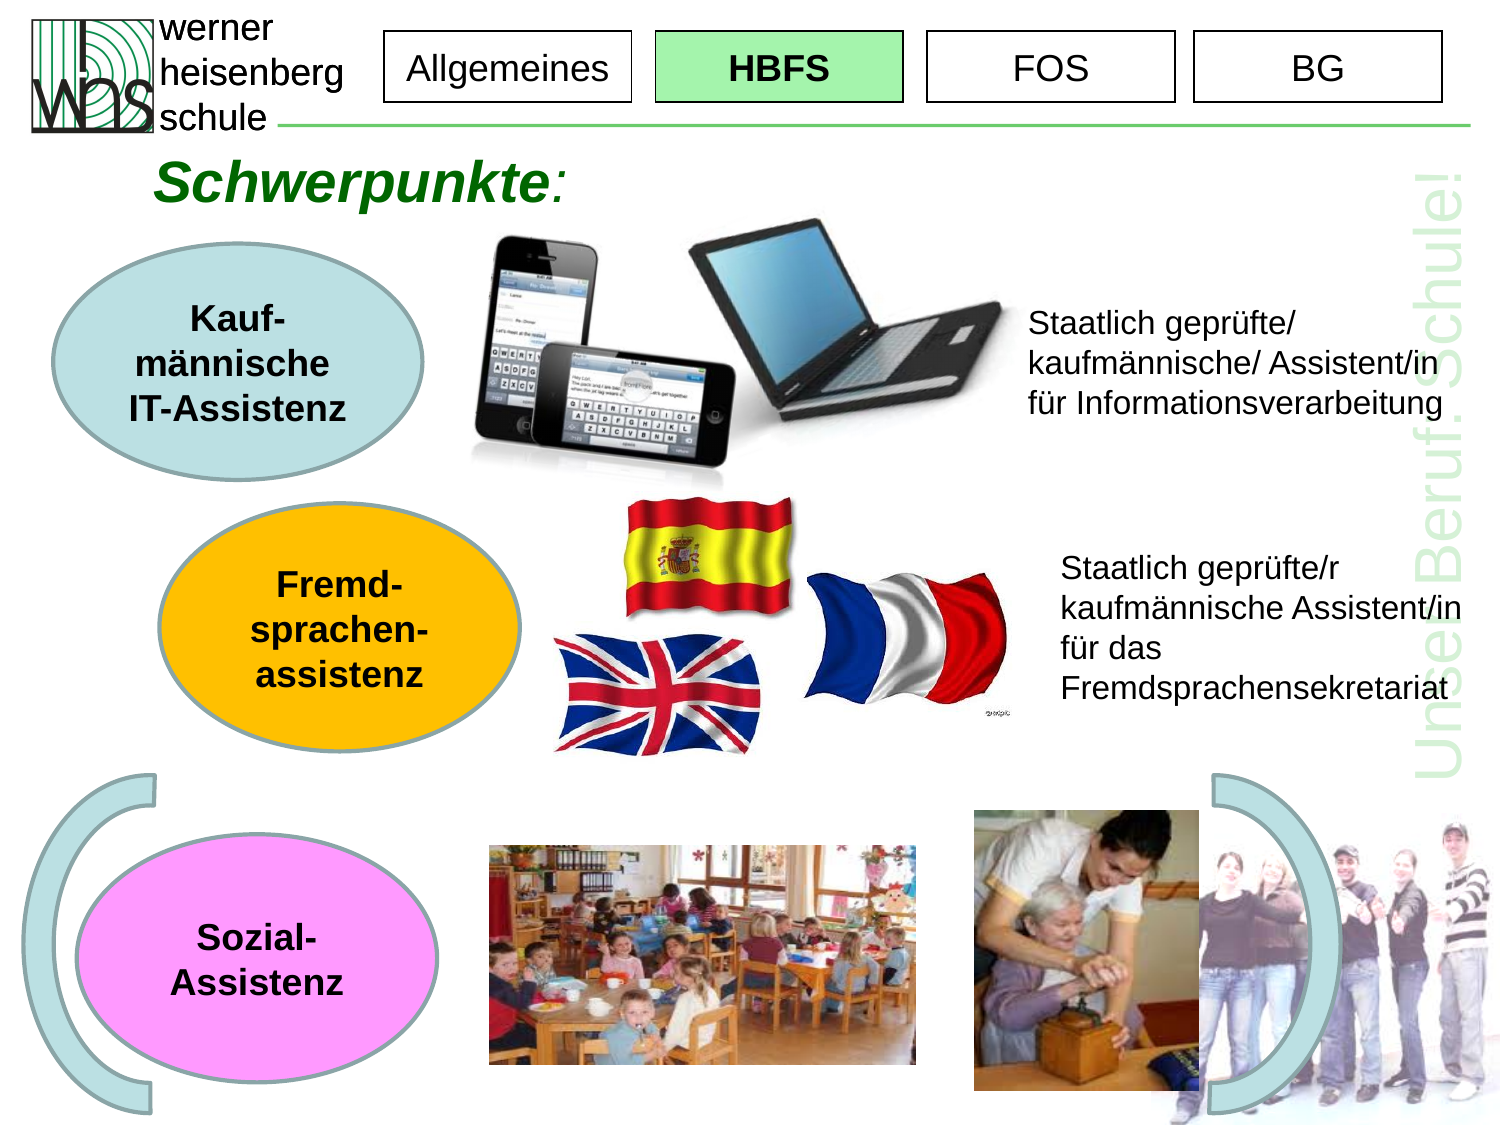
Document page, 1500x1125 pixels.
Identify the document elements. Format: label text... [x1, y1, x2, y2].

picture [489, 845, 916, 1065]
text_box Kauf-männische IT-Assistenz [51, 241, 425, 483]
text_box [1207, 773, 1343, 1116]
text_box Staatlich geprüfte/ kaufmännische/ Assistent/in für Informationsverarbeitung [1040, 293, 1480, 429]
text_box Schwerpunkte: [138, 137, 583, 222]
text_box BG [1194, 30, 1443, 102]
text_box HBFS [655, 30, 904, 102]
text_box Fremd-sprachen-assistenz [157, 501, 522, 754]
text_box Staatlich geprüfte/r kaufmännische Assistent/in für das Fremdsprachensekretariat [1045, 538, 1500, 714]
text_box [21, 773, 157, 1116]
text_box Sozial-Assistenz [74, 832, 440, 1085]
text_box FOS [927, 30, 1176, 102]
picture [974, 810, 1200, 1091]
text_box Allgemeines [383, 30, 632, 102]
picture [467, 91, 1051, 768]
